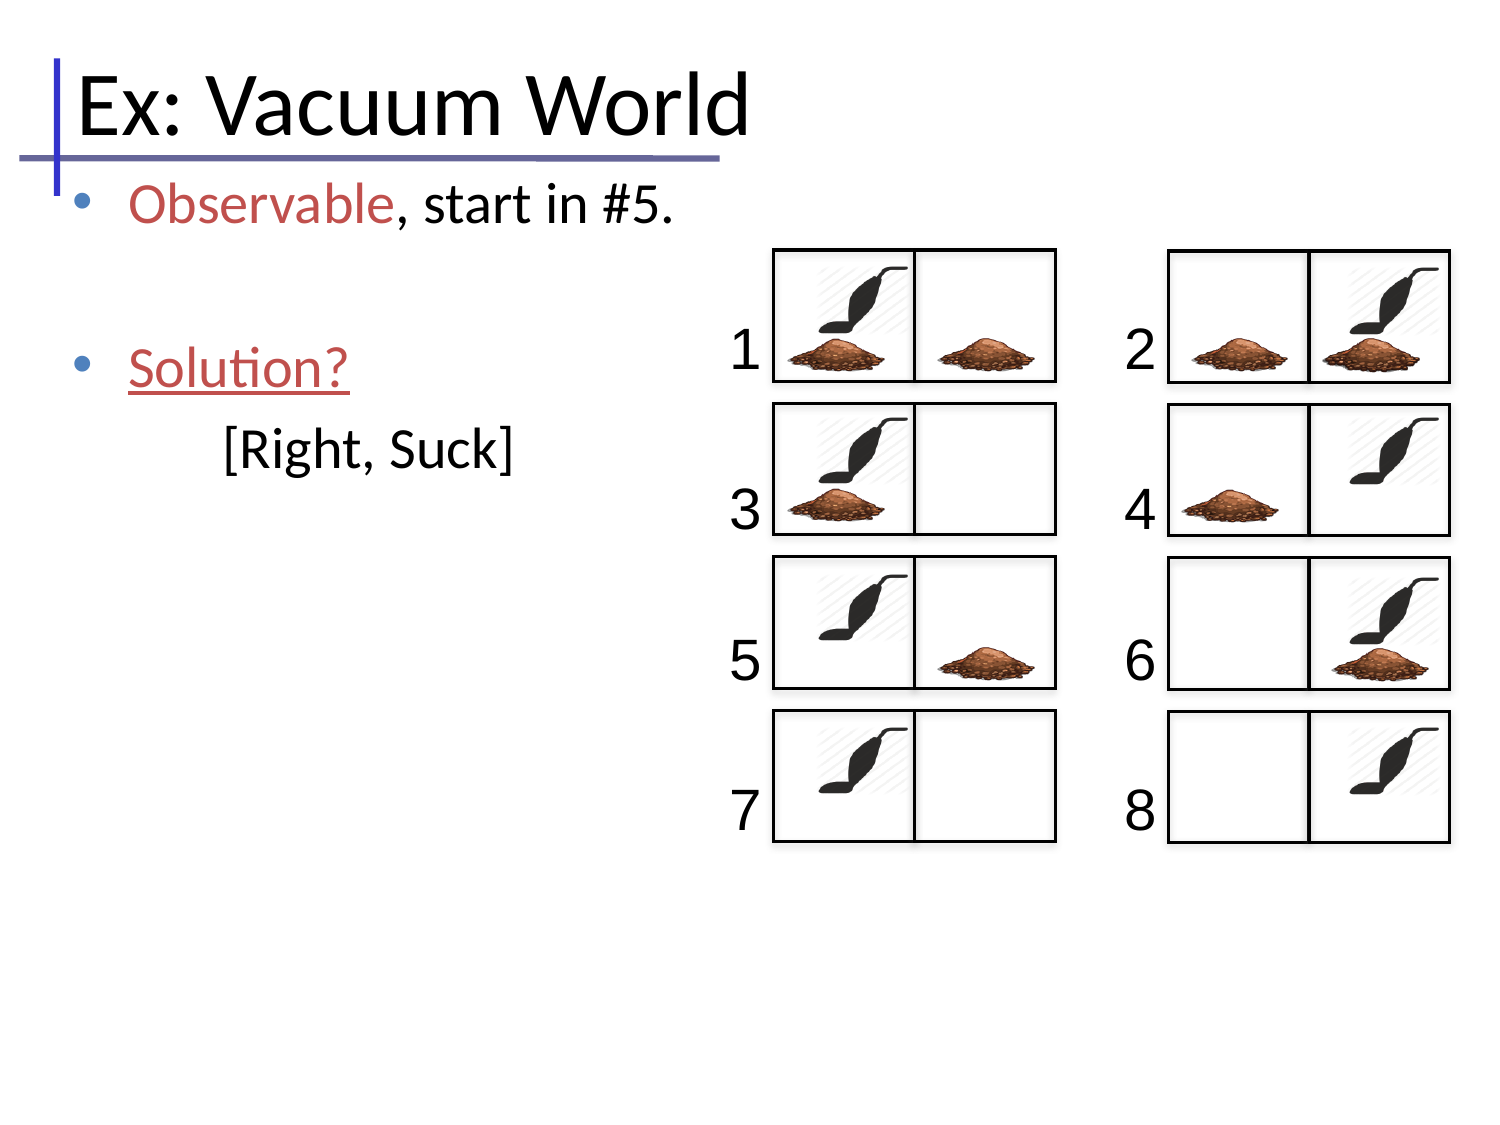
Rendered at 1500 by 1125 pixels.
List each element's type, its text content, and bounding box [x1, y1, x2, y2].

list Observable, start in #5. Solution? [Right, Suck] [57, 158, 738, 1038]
title Ex: Vacuum World [61, 14, 1399, 182]
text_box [717, 249, 1451, 843]
